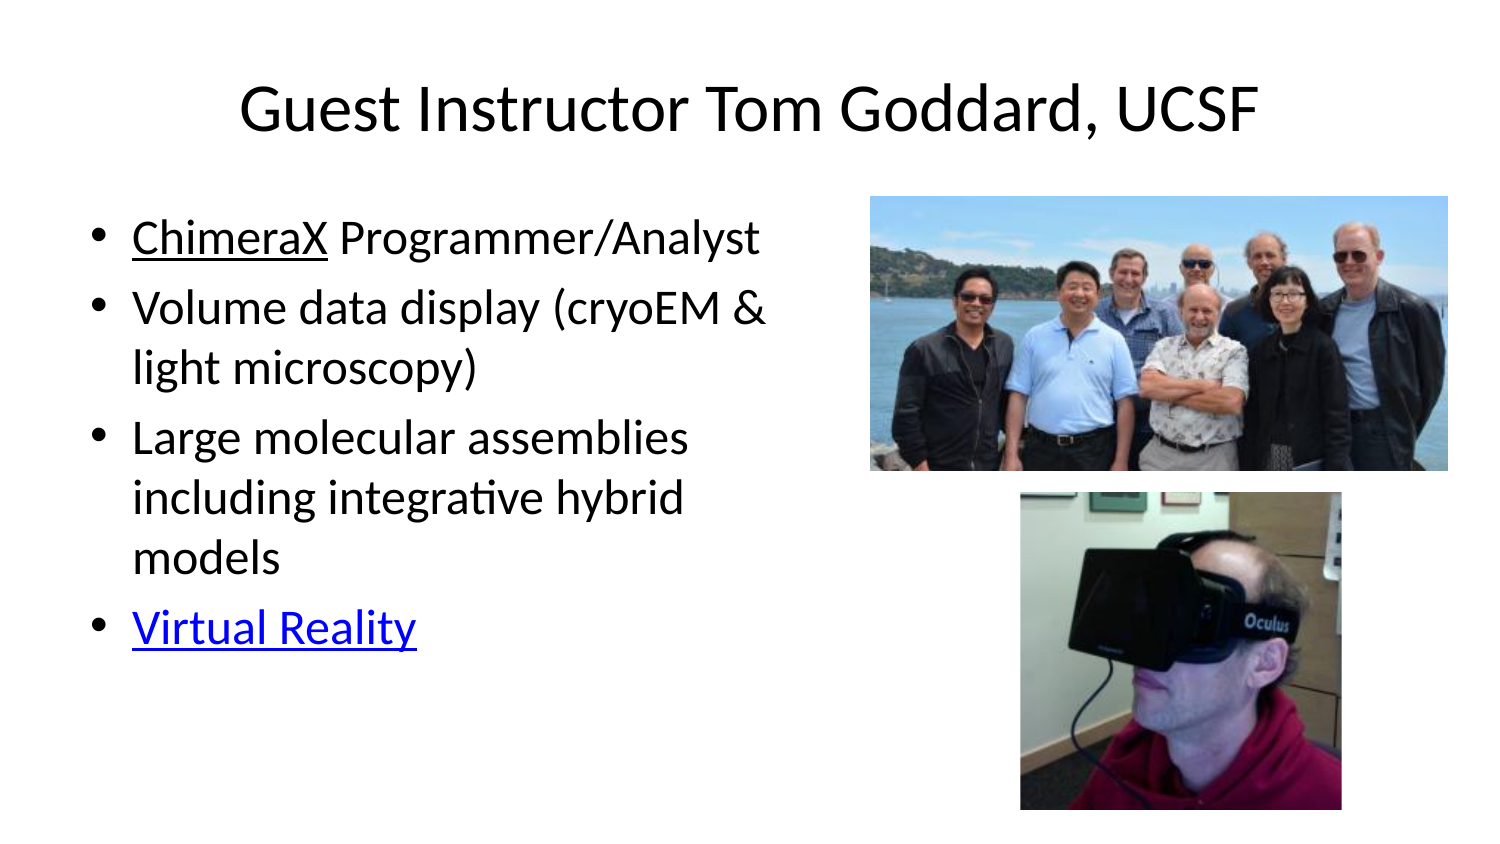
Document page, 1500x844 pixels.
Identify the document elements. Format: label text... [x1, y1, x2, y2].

title Guest Instructor Tom Goddard, UCSF [75, 33, 1425, 175]
picture [870, 196, 1448, 471]
list ChimeraX Programmer/Analyst Volume data display (cryoEM & light microscopy) Large molecular assemblies including integrative hybrid models Virtual Reality [75, 196, 829, 810]
picture [1019, 492, 1342, 811]
